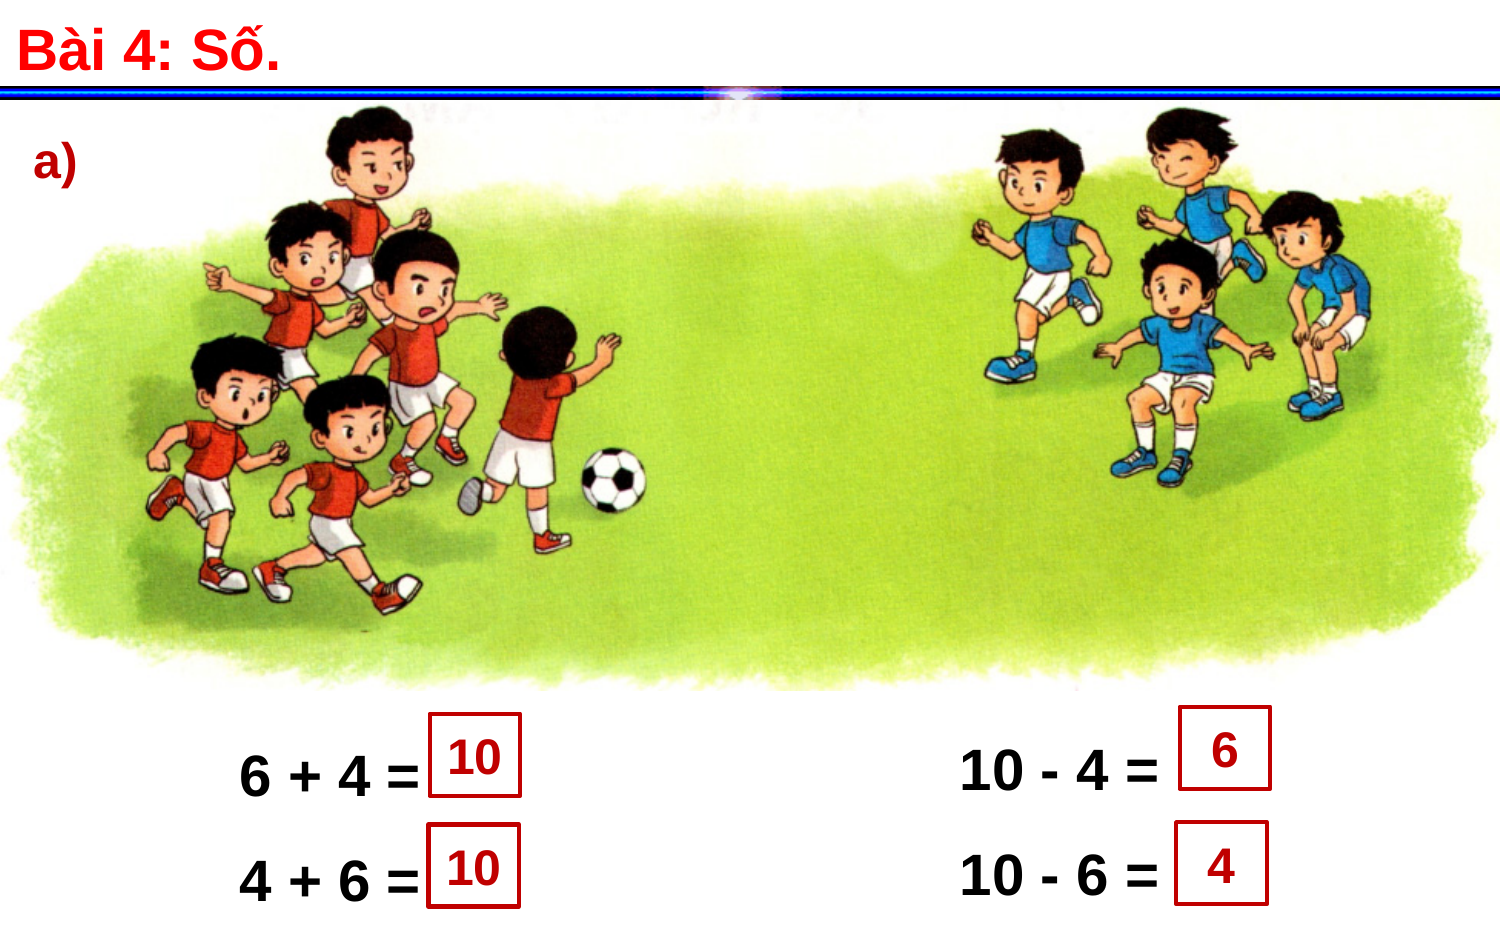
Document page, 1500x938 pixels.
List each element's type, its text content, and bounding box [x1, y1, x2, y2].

text_box 6 [1178, 705, 1272, 791]
text_box 10 - 4 = 10 - 6 = [944, 699, 1191, 915]
text_box 10 [426, 822, 521, 909]
picture [0, 100, 1500, 691]
text_box 4 [1174, 820, 1269, 906]
text_box 10 [428, 712, 522, 798]
text_box 6 + 4 = 4 + 6 = [224, 699, 453, 921]
text_box Bài 4: Số. [1, 4, 297, 84]
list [0, 86, 1500, 100]
